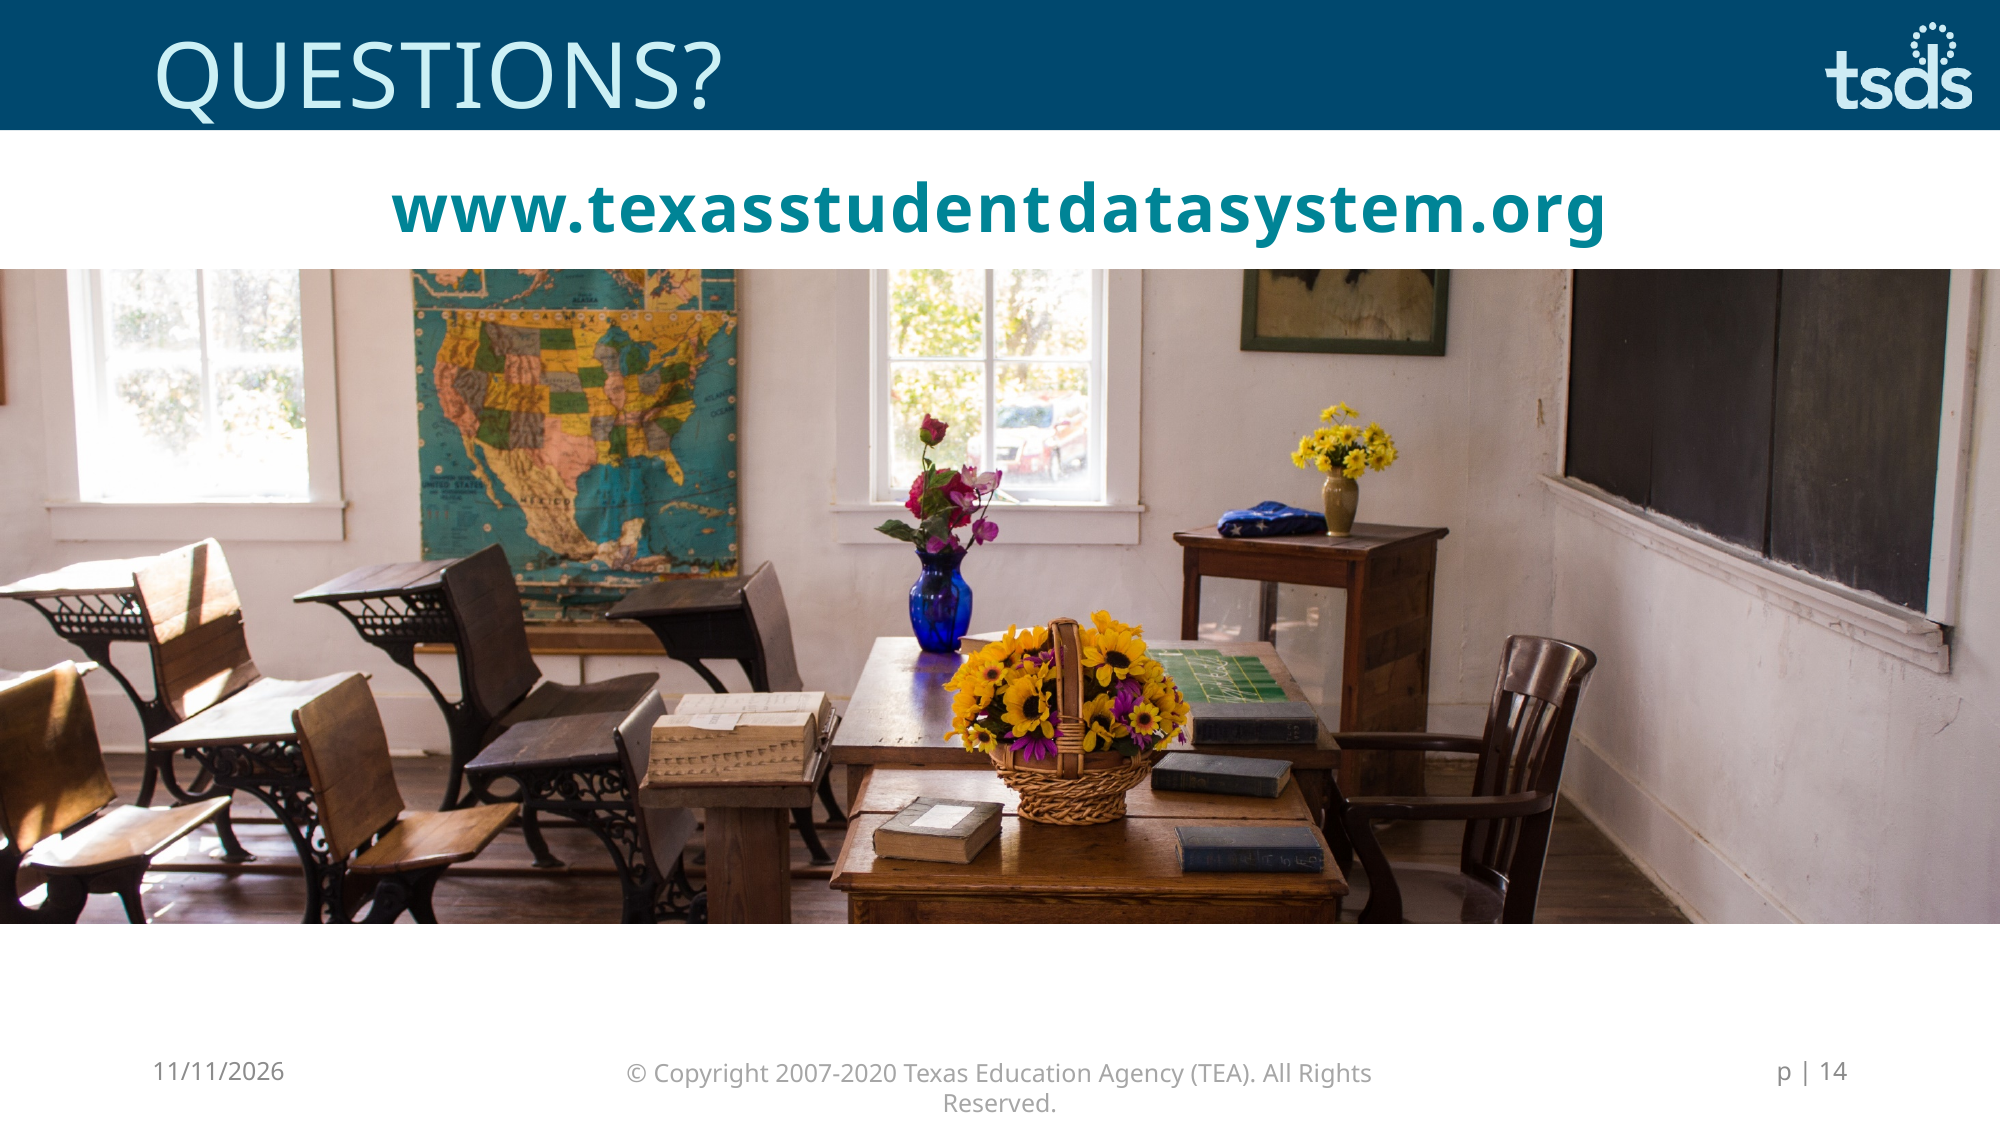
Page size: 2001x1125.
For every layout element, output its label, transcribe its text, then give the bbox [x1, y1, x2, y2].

picture [1861, 69, 1892, 108]
title Questions? [137, 13, 1739, 144]
picture [1941, 68, 1971, 108]
slide_number p | 14 [1412, 1042, 1863, 1103]
picture [1826, 52, 1857, 108]
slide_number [137, 1042, 588, 1103]
list www.texasstudentdatasystem.org [353, 167, 1647, 269]
picture [0, 269, 2000, 924]
picture [1895, 45, 1937, 108]
